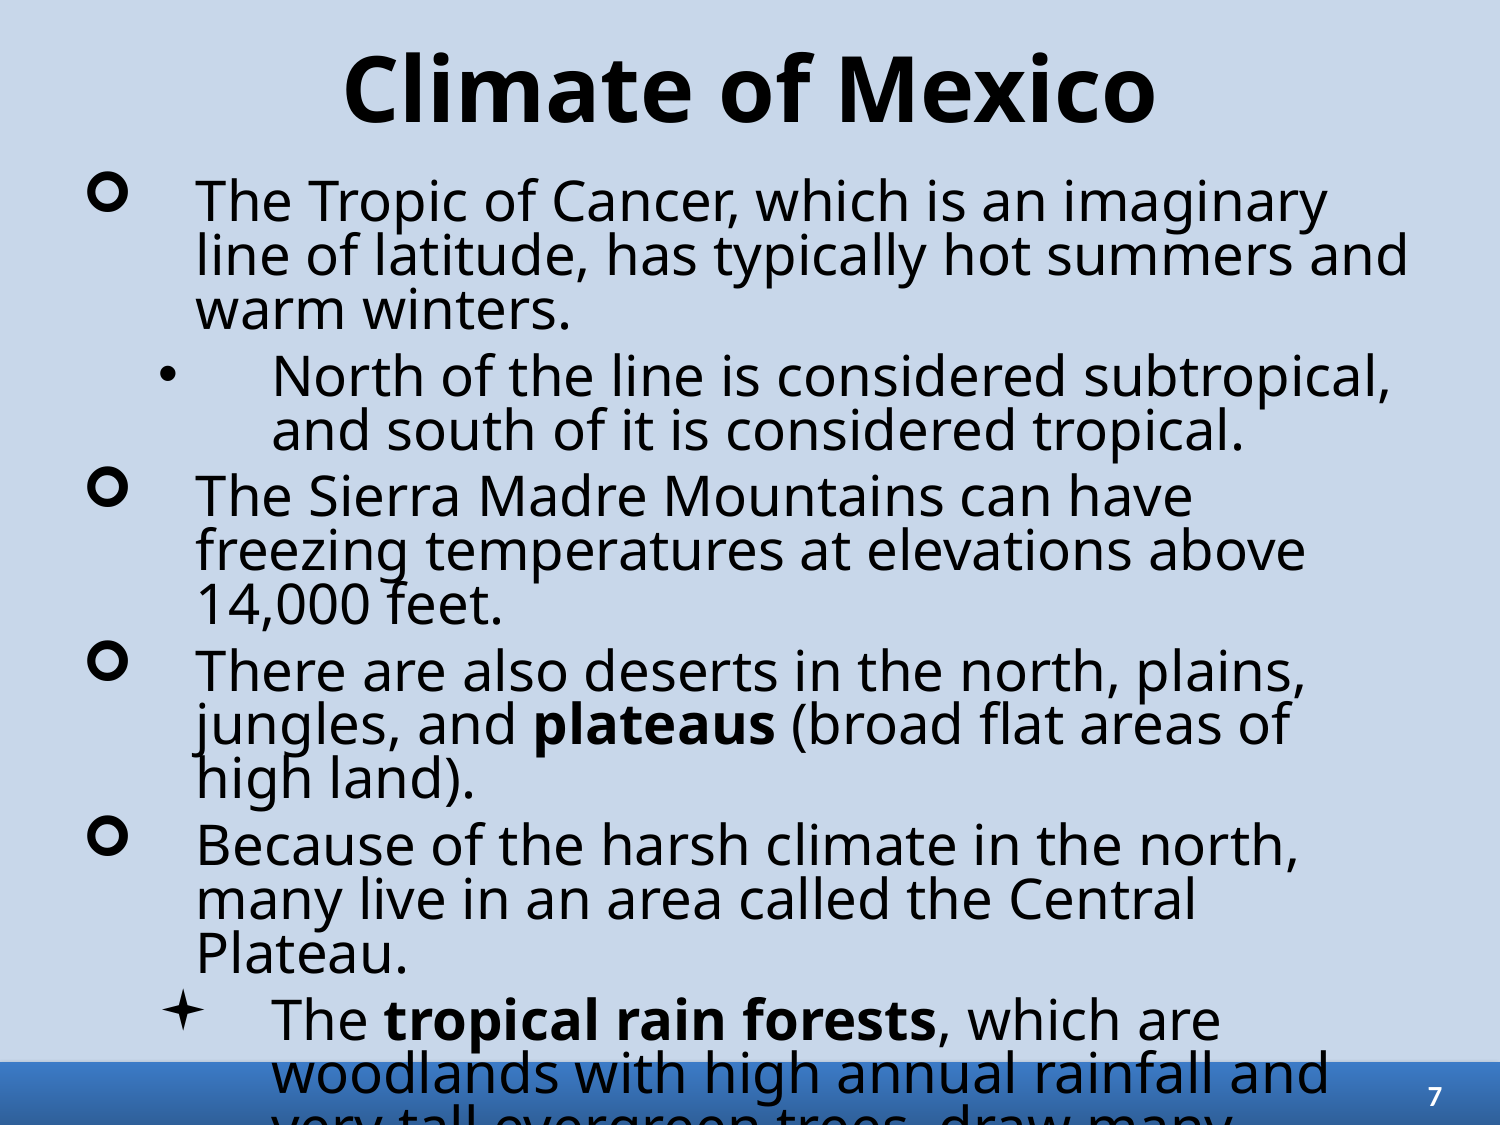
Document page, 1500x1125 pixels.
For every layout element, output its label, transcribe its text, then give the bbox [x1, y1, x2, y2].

title Climate of Mexico [74, 0, 1426, 170]
slide_number 7 [1415, 1070, 1451, 1120]
list The Tropic of Cancer, which is an imaginary line of latitude, has typically hot summers and warm winters. North of the line is considered subtropical, and south of it is considered tropical. The Sierra Madre Mountains can have freezing temperatures at elevations above 14,000 feet. There are also deserts in the north, plains, jungles, and plateaus (broad flat areas of high land). Because of the harsh climate in the north, many live in an area called the Central Plateau. The tropical rain forests, which are woodlands with high annual rainfall and very tall evergreen trees, draw many tourists. [74, 170, 1426, 1072]
